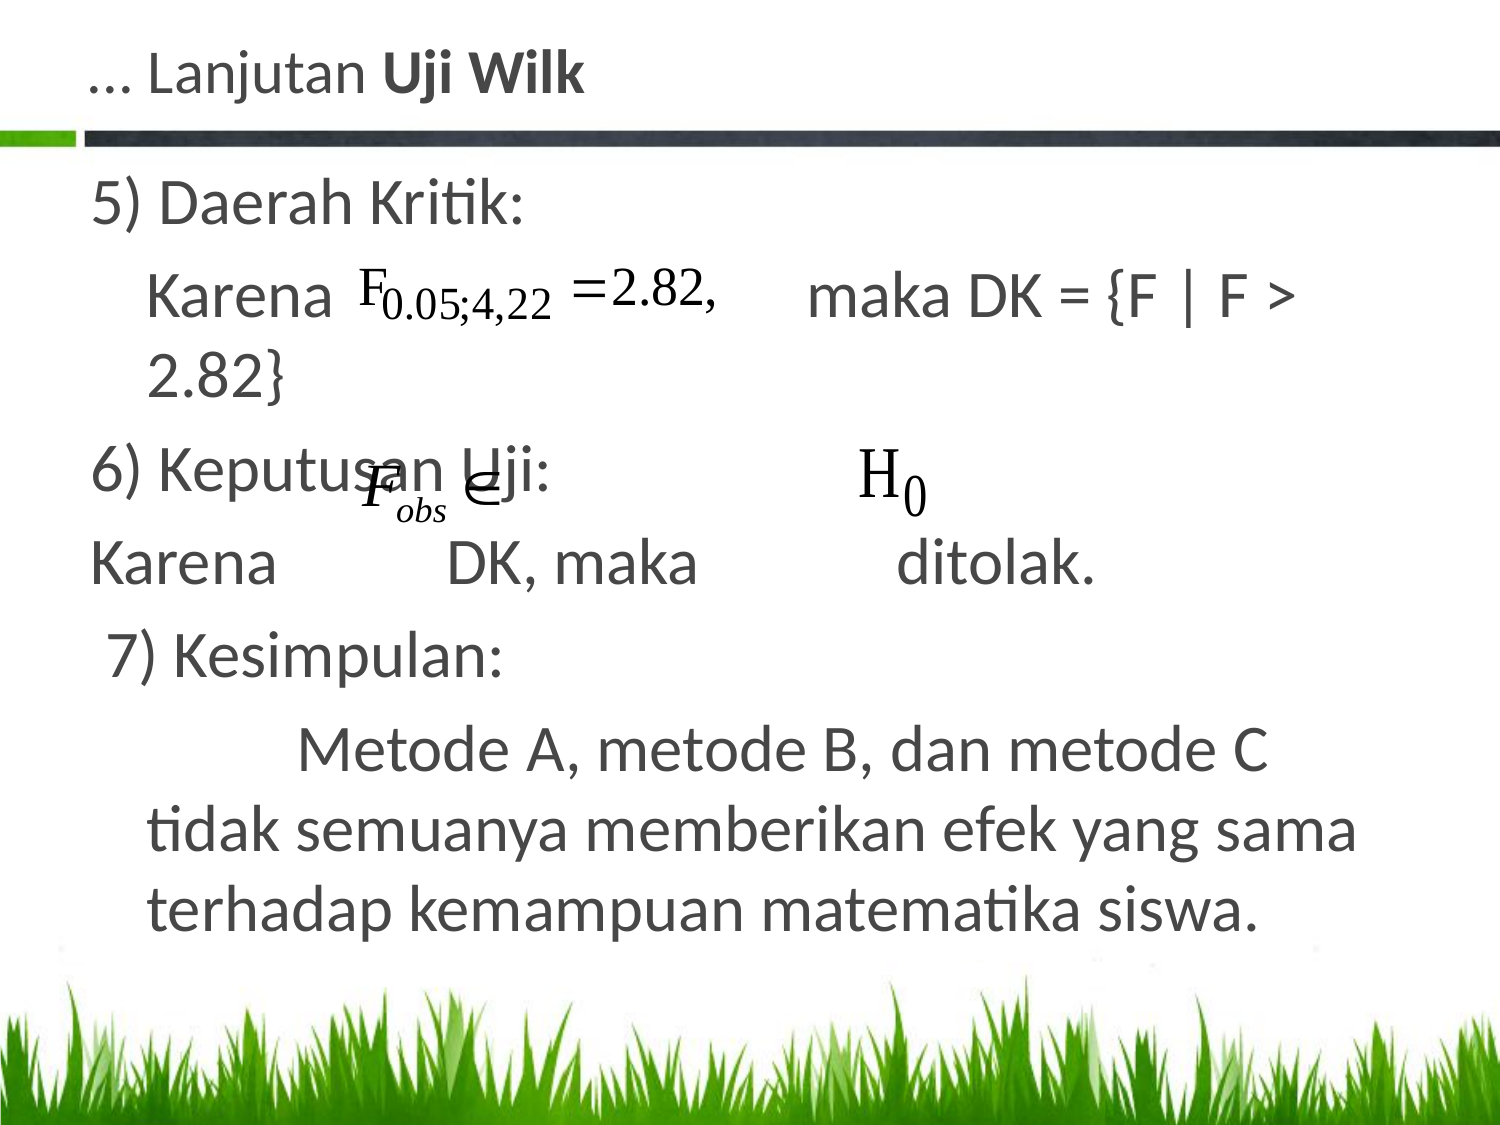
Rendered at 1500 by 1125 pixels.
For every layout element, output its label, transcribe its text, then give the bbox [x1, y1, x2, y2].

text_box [349, 249, 728, 338]
title ... Lanjutan Uji Wilk [71, 12, 1450, 125]
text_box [849, 424, 938, 535]
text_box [350, 439, 513, 538]
list 5) Daerah Kritik: Karena maka DK = {F | F > 2.82} 6) Keputusan Uji: Karena DK, maka ditolak. 7) Kesimpulan: Metode A, metode B, dan metode C tidak semuanya memberikan efek yang sama terhadap kemampuan matematika siswa. [75, 149, 1425, 1005]
picture [0, 1, 1500, 1125]
